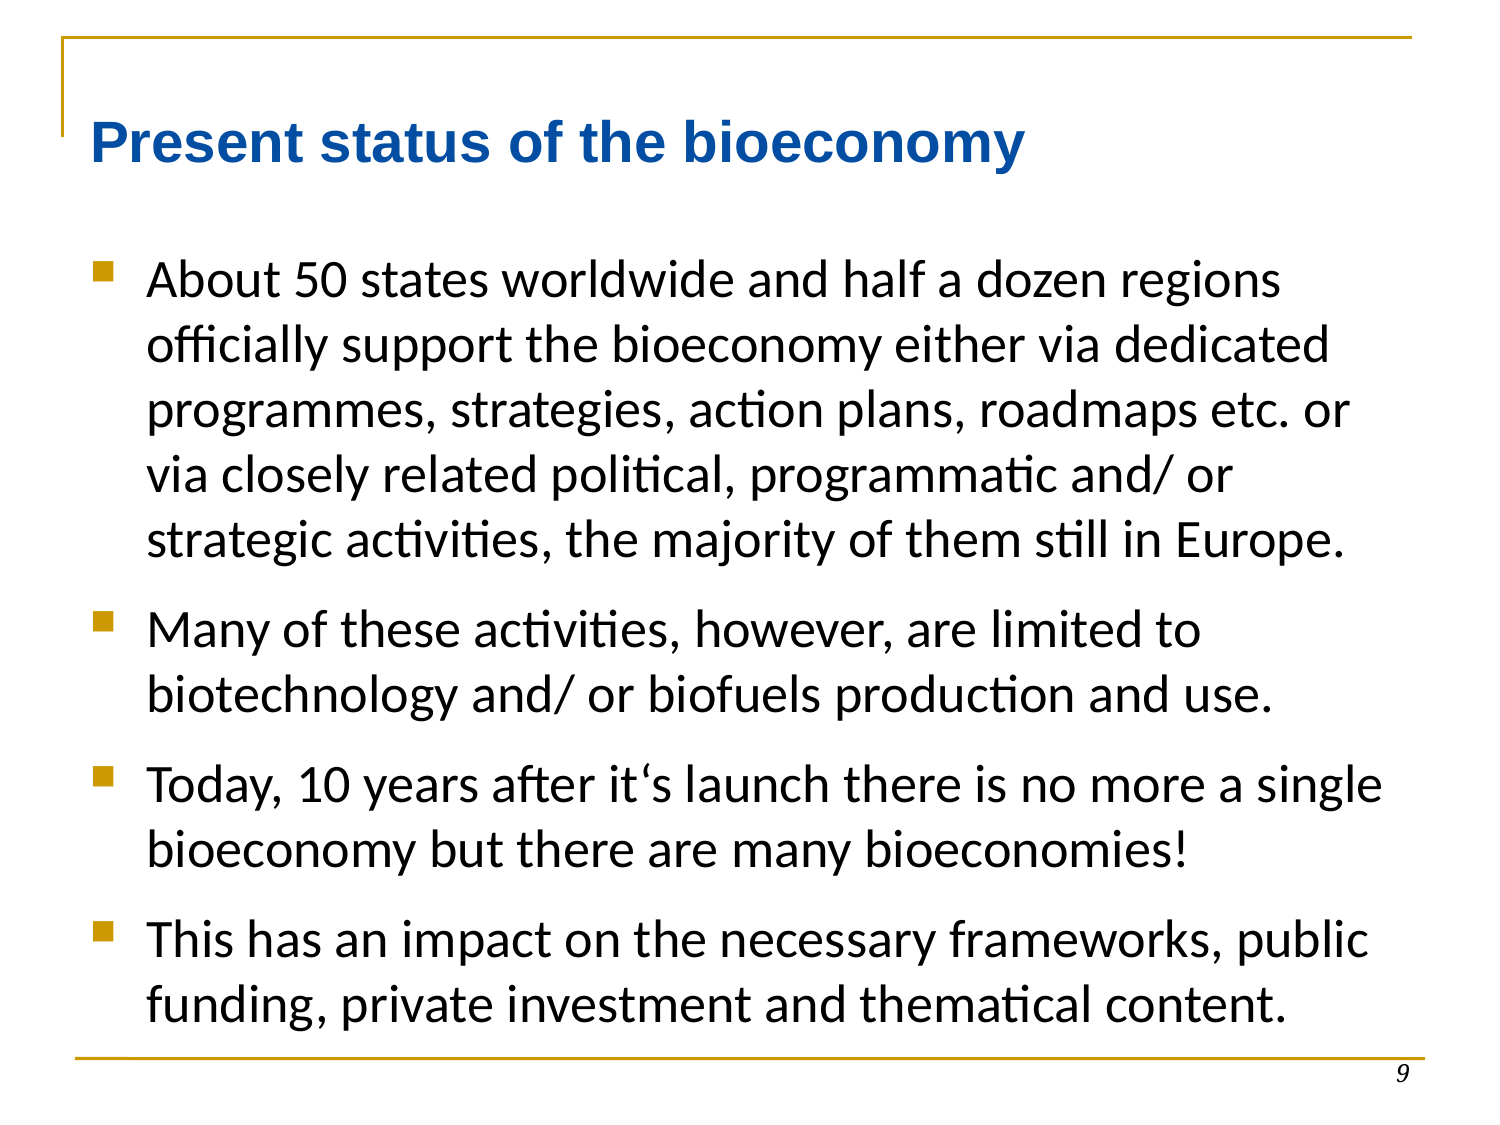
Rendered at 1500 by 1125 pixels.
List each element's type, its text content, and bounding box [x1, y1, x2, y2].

text_box About 50 states worldwide and half a dozen regions officially support the bioeconomy either via dedicated programmes, strategies, action plans, roadmaps etc. or via closely related political, programmatic and/ or strategic activities, the majority of them still in Europe. Many of these activities, however, are limited to biotechnology and/ or biofuels production and use. Today, 10 years after it‘s launch there is no more a single bioeconomy but there are many bioeconomies! This has an impact on the necessary frameworks, public funding, private investment and thematical content. [74, 236, 1425, 1110]
title Present status of the bioeconomy [75, 45, 1459, 233]
slide_number 9 [1074, 1023, 1426, 1100]
